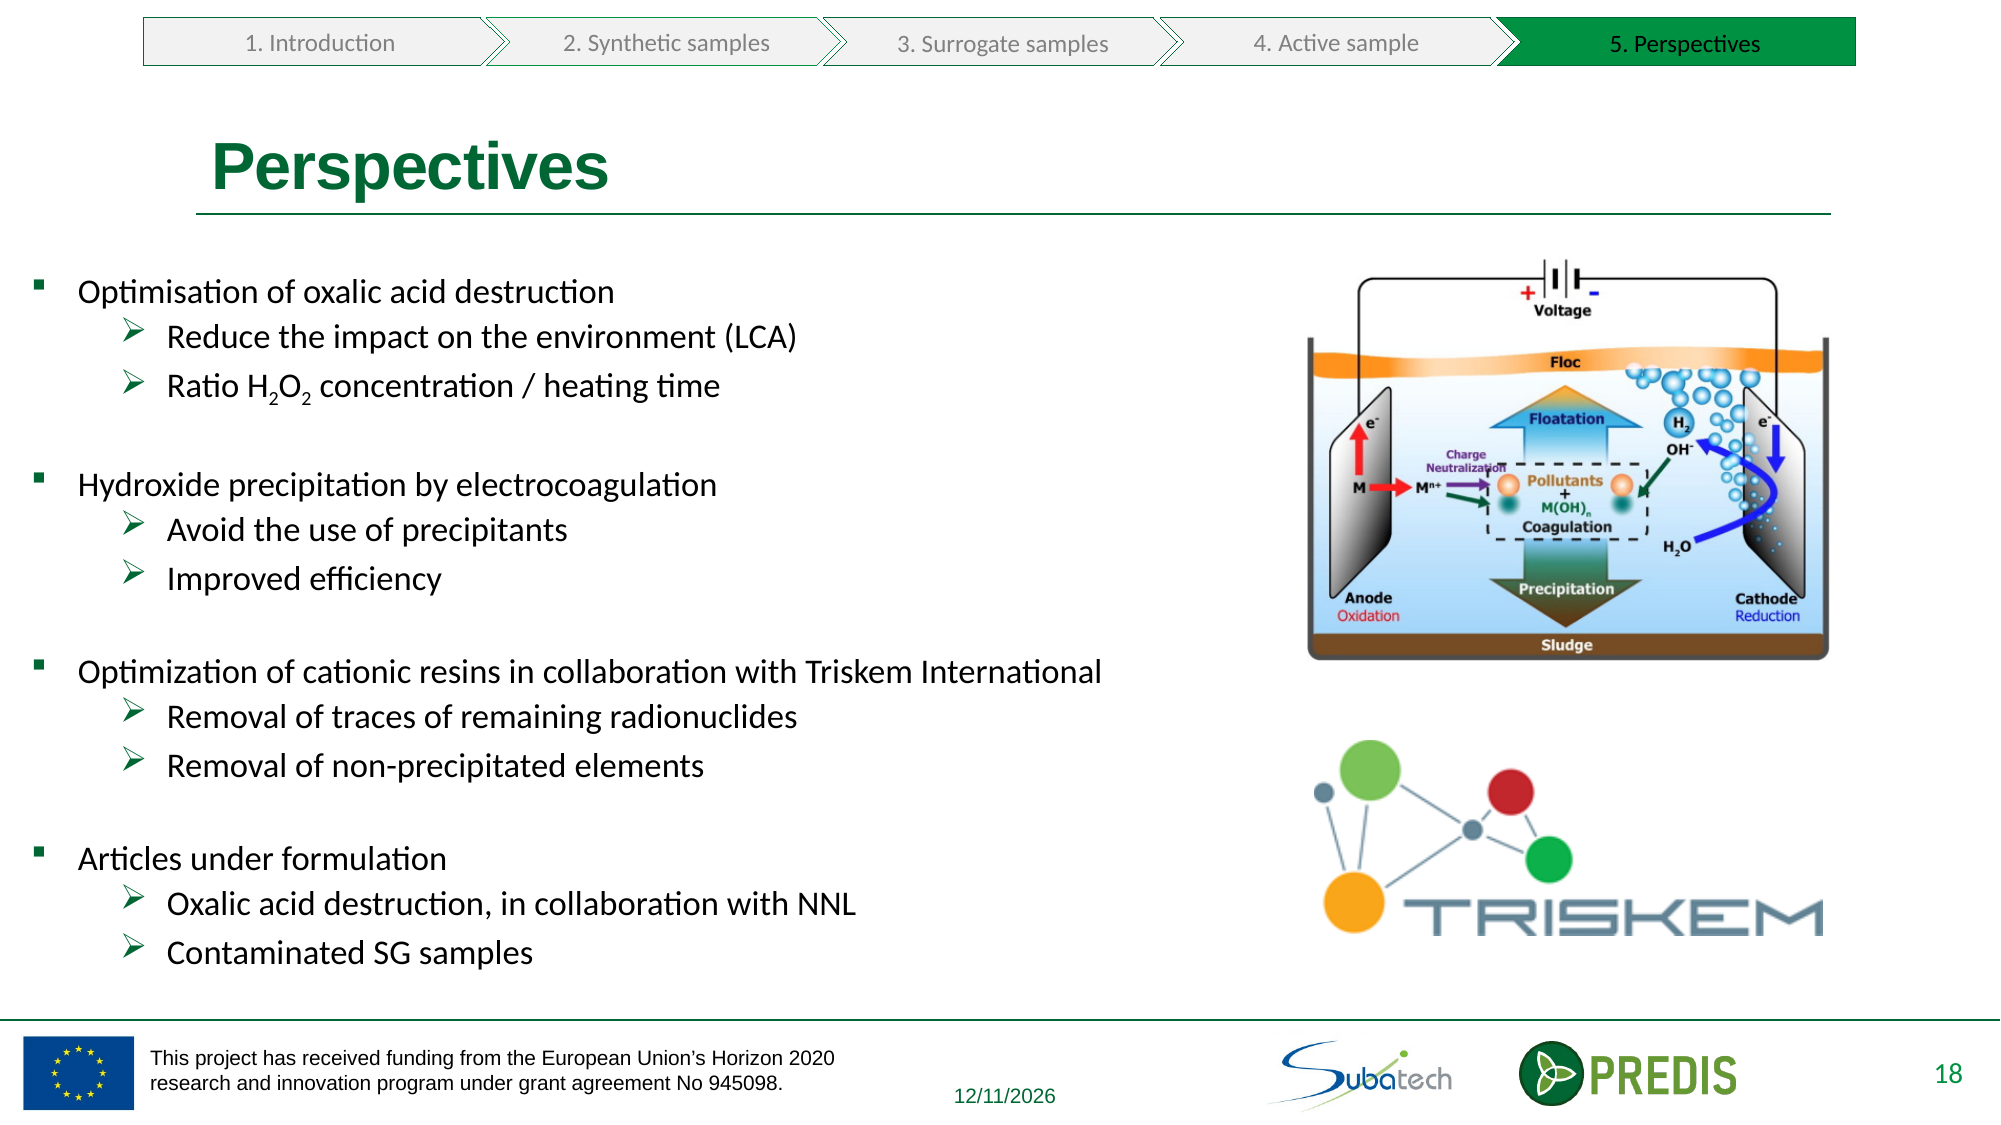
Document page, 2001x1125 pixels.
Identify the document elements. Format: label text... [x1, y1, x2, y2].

picture [1519, 1041, 1736, 1106]
picture [21, 1034, 136, 1112]
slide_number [933, 1065, 1077, 1125]
picture [1314, 739, 1823, 937]
picture [1261, 1030, 1462, 1115]
title Perspectives [196, 76, 1847, 213]
list Optimisation of oxalic acid destruction Reduce the impact on the environment (LCA) Ratio H2O2 concentration / heating time Hydroxide precipitation by electrocoagulation Avoid the use of precipitants Improved efficiency Optimization of cationic resins in collaboration with Triskem International Removal of traces of remaining radionuclides Removal of non-precipitated elements Articles under formulation Oxalic acid destruction, in collaboration with NNL Contaminated SG samples [31, 255, 1382, 987]
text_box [143, 17, 1857, 66]
picture [1305, 257, 1832, 662]
text_box 18 [1918, 1046, 1978, 1097]
